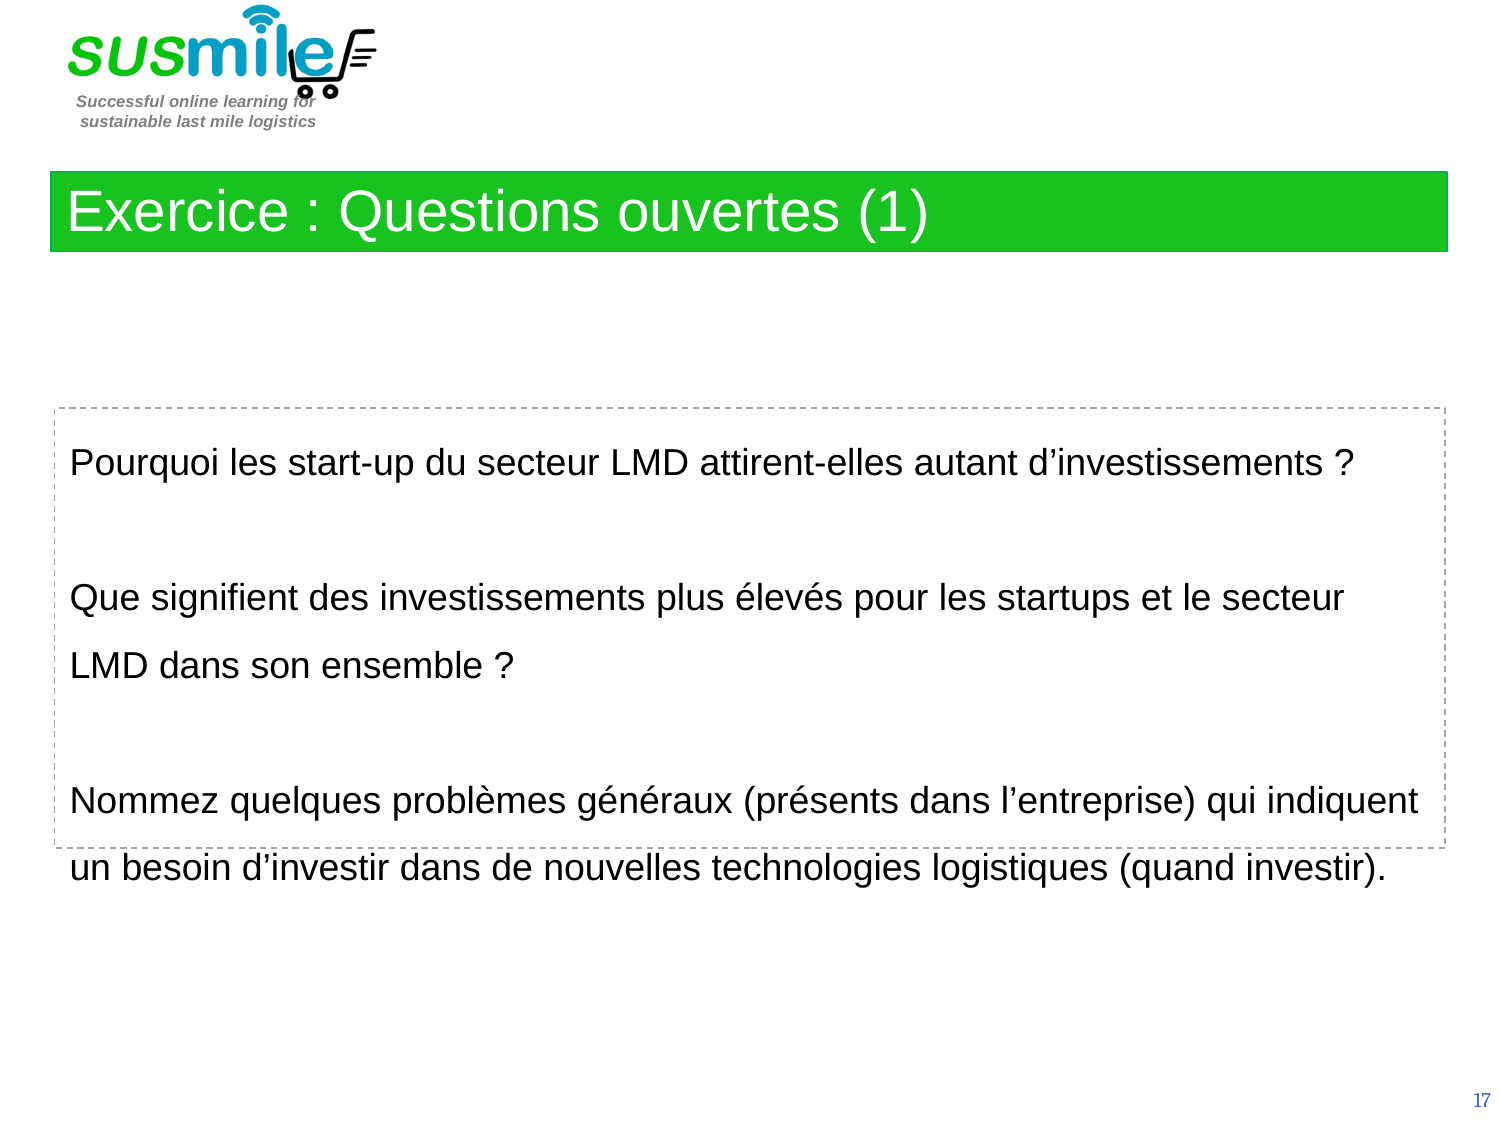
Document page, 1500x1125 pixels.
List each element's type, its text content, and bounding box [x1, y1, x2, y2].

text_box Exercice : Questions ouvertes (1) [51, 171, 1448, 252]
picture [61, 0, 400, 107]
slide_number 17 [1156, 1069, 1500, 1125]
text_box Pourquoi les start-up du secteur LMD attirent-elles autant d’investissements ? Que signifient des investissements plus élevés pour les startups et le secteur LMD dans son ensemble ? Nommez quelques problèmes généraux (présents dans l’entreprise) qui indiquent un besoin d’investir dans de nouvelles technologies logistiques (quand investir). [54, 408, 1446, 849]
